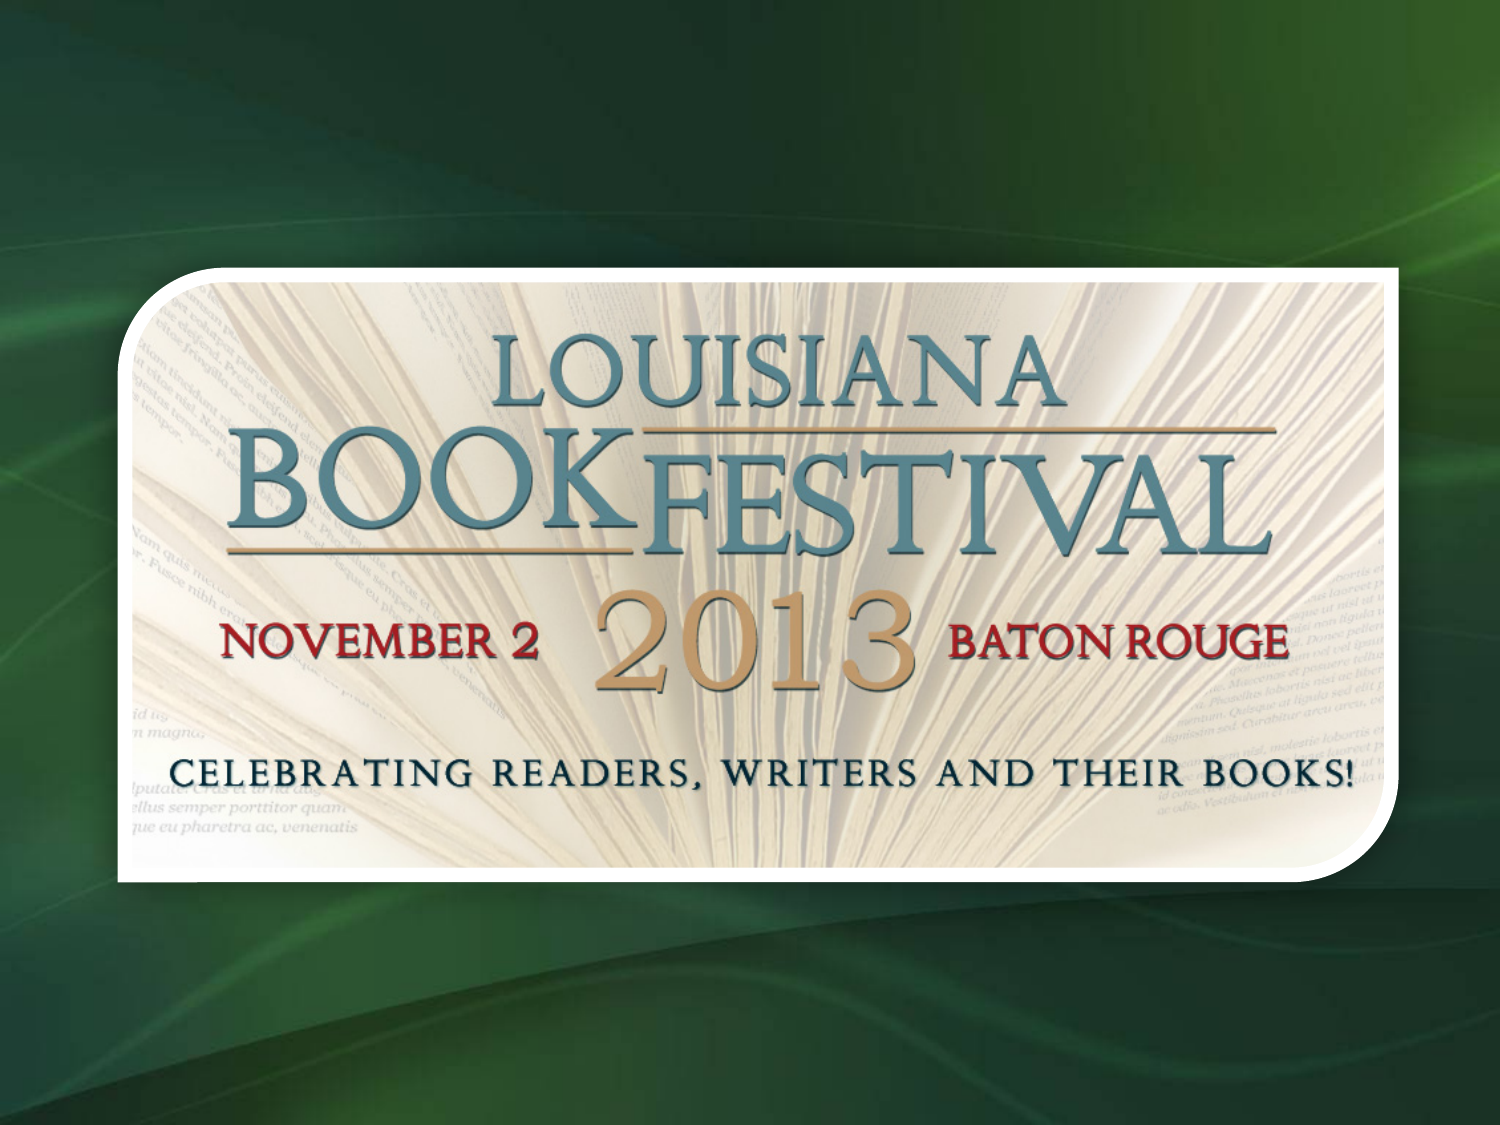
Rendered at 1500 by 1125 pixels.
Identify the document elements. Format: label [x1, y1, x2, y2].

picture [0, 0, 1500, 1125]
title [62, 174, 1438, 394]
